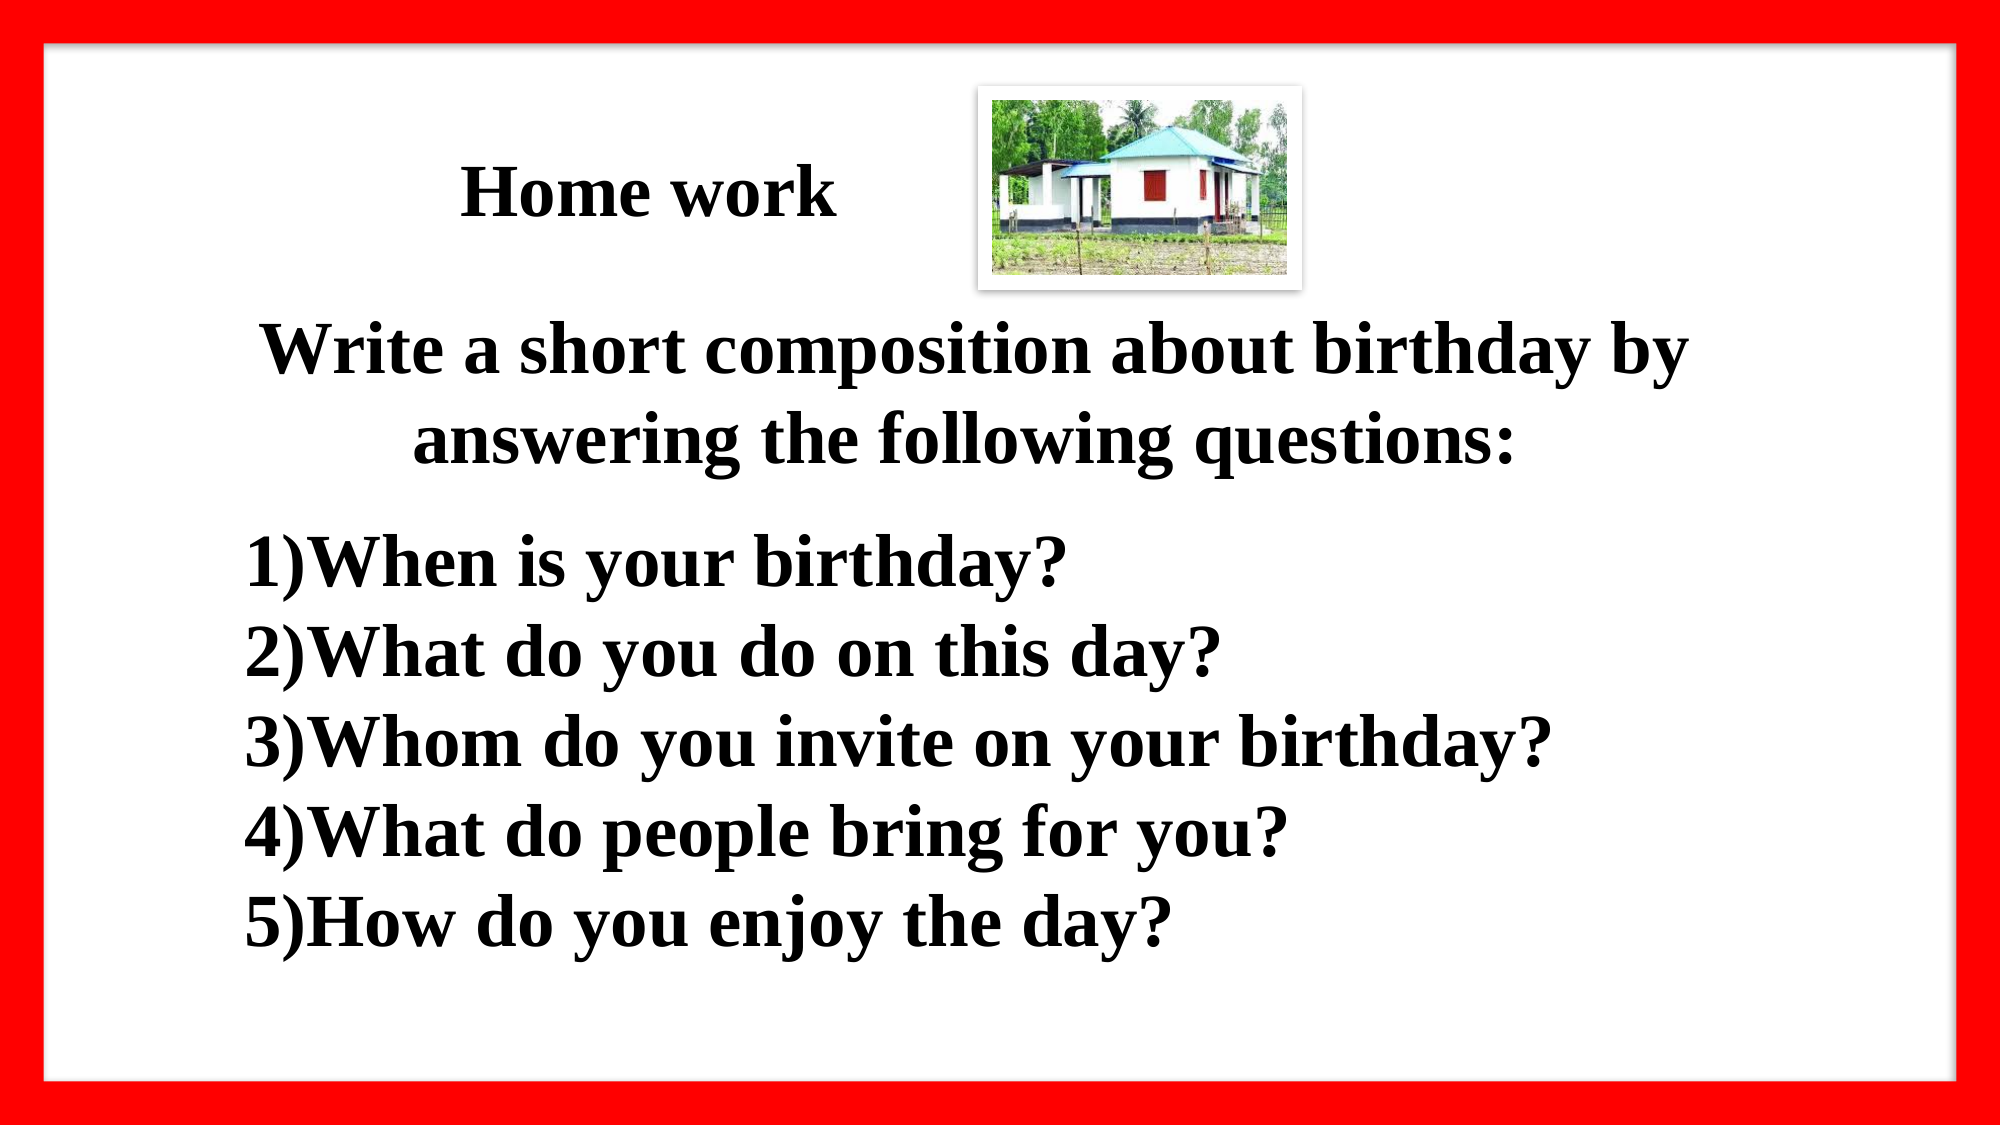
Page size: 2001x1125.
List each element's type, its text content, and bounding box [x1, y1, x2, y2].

text_box Home work [356, 134, 941, 240]
text_box When is your birthday? What do you do on this day? Whom do you invite on your birthday? What do people bring for you? How do you enjoy the day? [229, 504, 1830, 970]
text_box [0, 0, 2000, 1125]
picture [991, 100, 1288, 276]
text_box Write a short composition about birthday by answering the following questions: [241, 291, 1709, 486]
